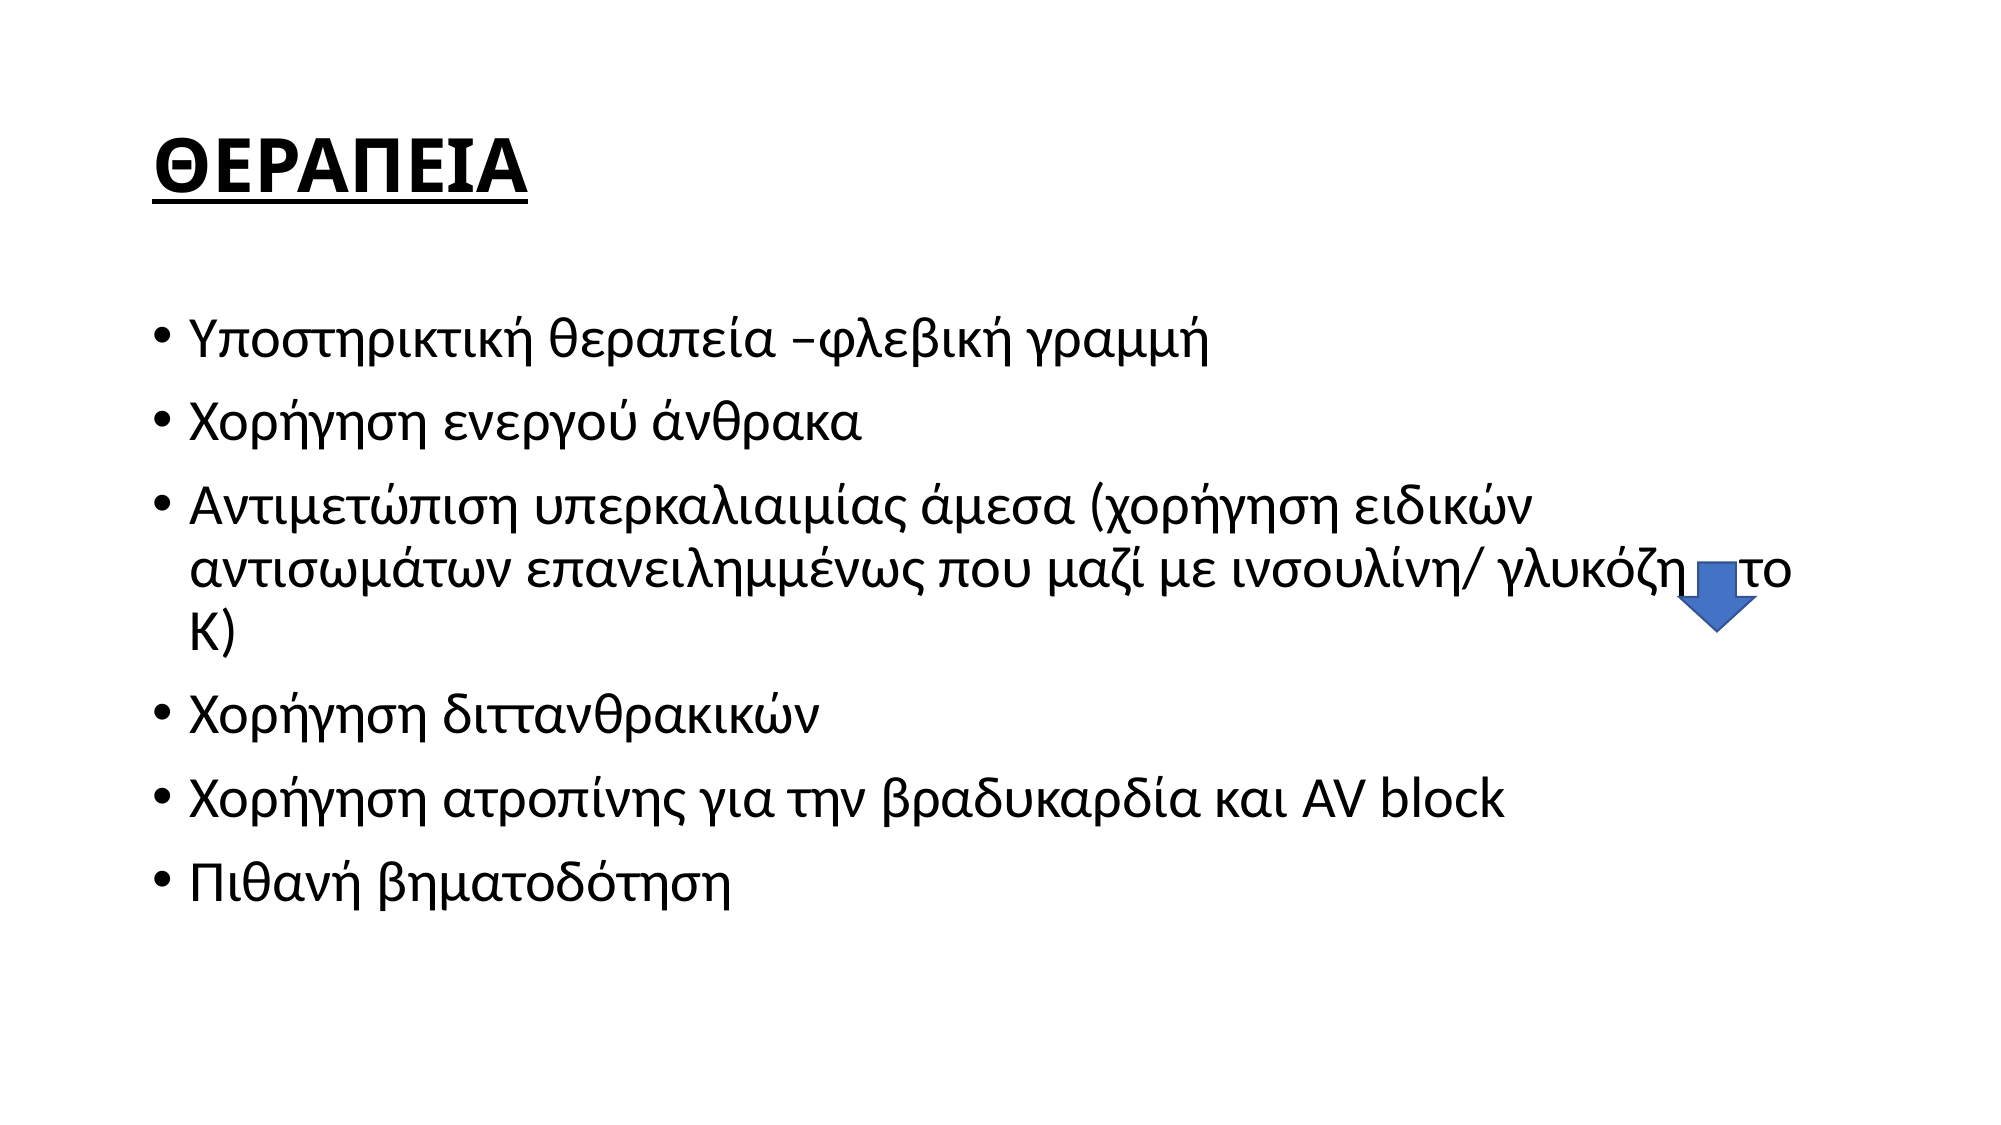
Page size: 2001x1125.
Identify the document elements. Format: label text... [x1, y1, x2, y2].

text_box [1676, 561, 1758, 633]
title ΘΕΡΑΠΕΙΑ [137, 59, 1863, 278]
list Υποστηρικτική θεραπεία –φλεβική γραμμή Χορήγηση ενεργού άνθρακα Αντιμετώπιση υπερκαλιαιμίας άμεσα (χορήγηση ειδικών αντισωμάτων επανειλημμένως που μαζί με ινσουλίνη/ γλυκόζη το Κ) Χορήγηση διττανθρακικών Χορήγηση ατροπίνης για την βραδυκαρδία και AV block Πιθανή βηματοδότηση [137, 299, 1863, 1014]
